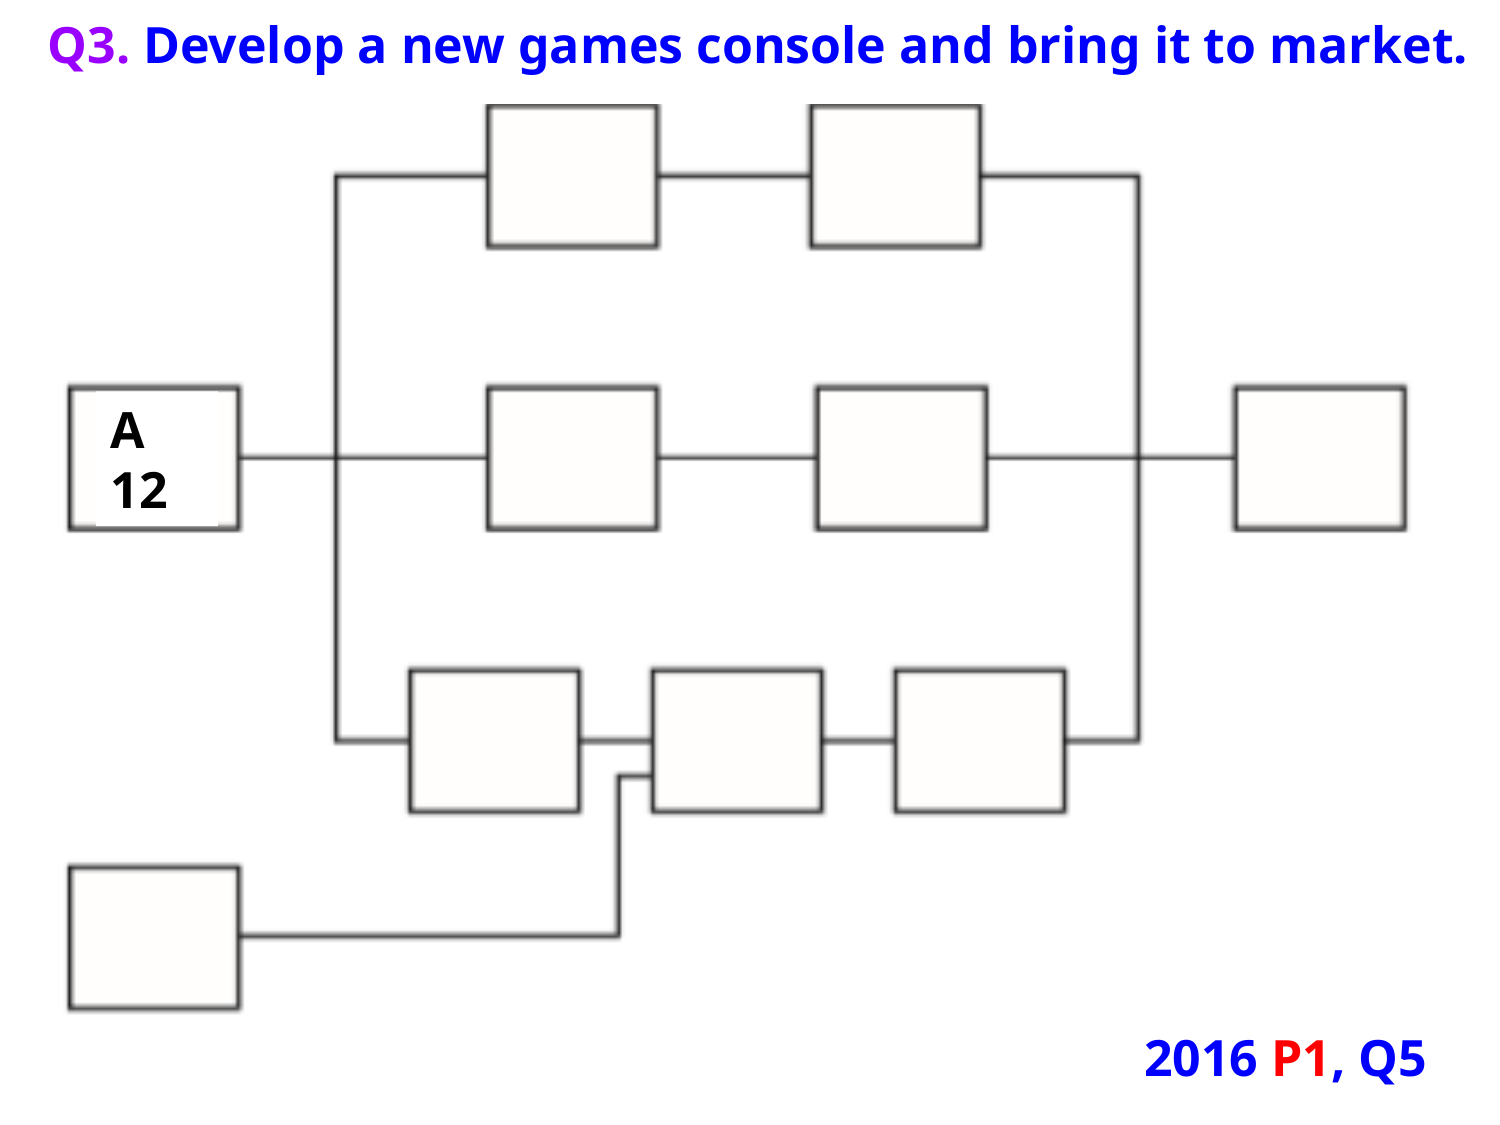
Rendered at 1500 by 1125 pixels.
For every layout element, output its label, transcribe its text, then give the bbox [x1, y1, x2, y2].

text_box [17, 6, 1500, 1019]
text_box 2016 P1, Q5 [1129, 1019, 1442, 1094]
